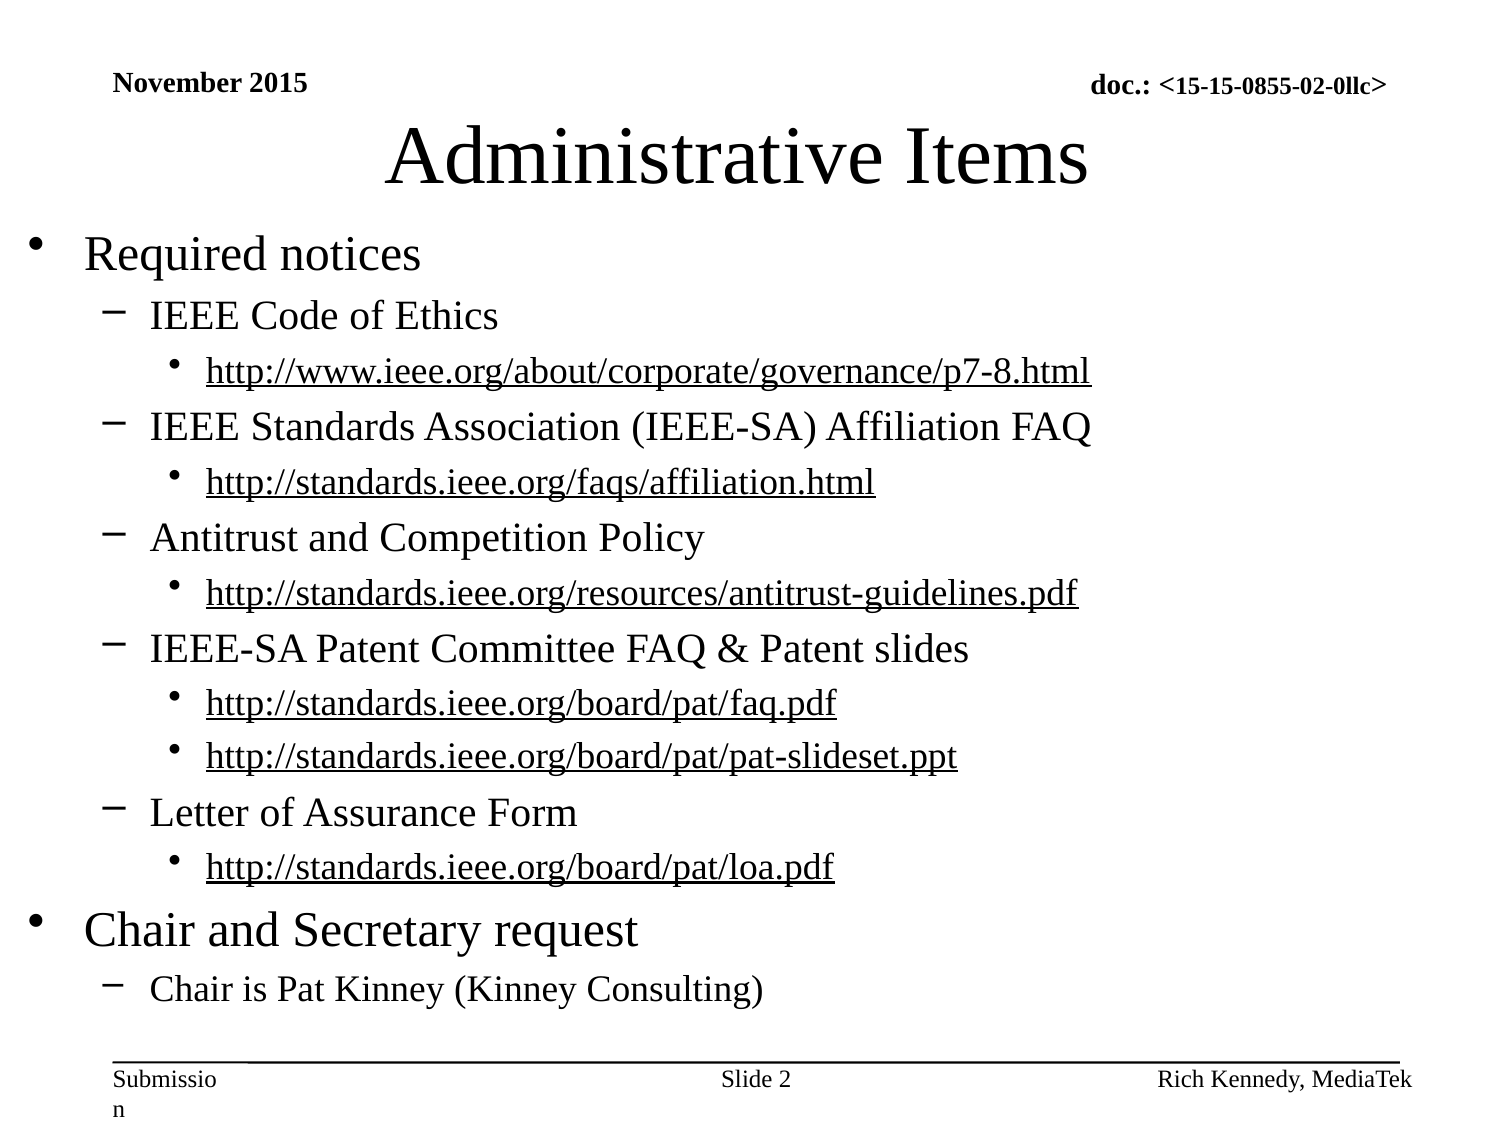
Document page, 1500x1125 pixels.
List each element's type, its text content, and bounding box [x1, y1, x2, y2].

footer Rich Kennedy, MediaTek [899, 1061, 1413, 1093]
list Required notices IEEE Code of Ethics http://www.ieee.org/about/corporate/governance/p7-8.html IEEE Standards Association (IEEE-SA) Affiliation FAQ http://standards.ieee.org/faqs/affiliation.html Antitrust and Competition Policy http://standards.ieee.org/resources/antitrust-guidelines.pdf IEEE-SA Patent Committee FAQ & Patent slides http://standards.ieee.org/board/pat/faq.pdf http://standards.ieee.org/board/pat/pat-slideset.ppt Letter of Assurance Form http://standards.ieee.org/board/pat/loa.pdf Chair and Secretary request Chair is Pat Kinney (Kinney Consulting) [12, 212, 1463, 1050]
title Administrative Items [99, 62, 1375, 212]
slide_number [112, 62, 376, 99]
slide_number Slide 2 [712, 1061, 800, 1093]
